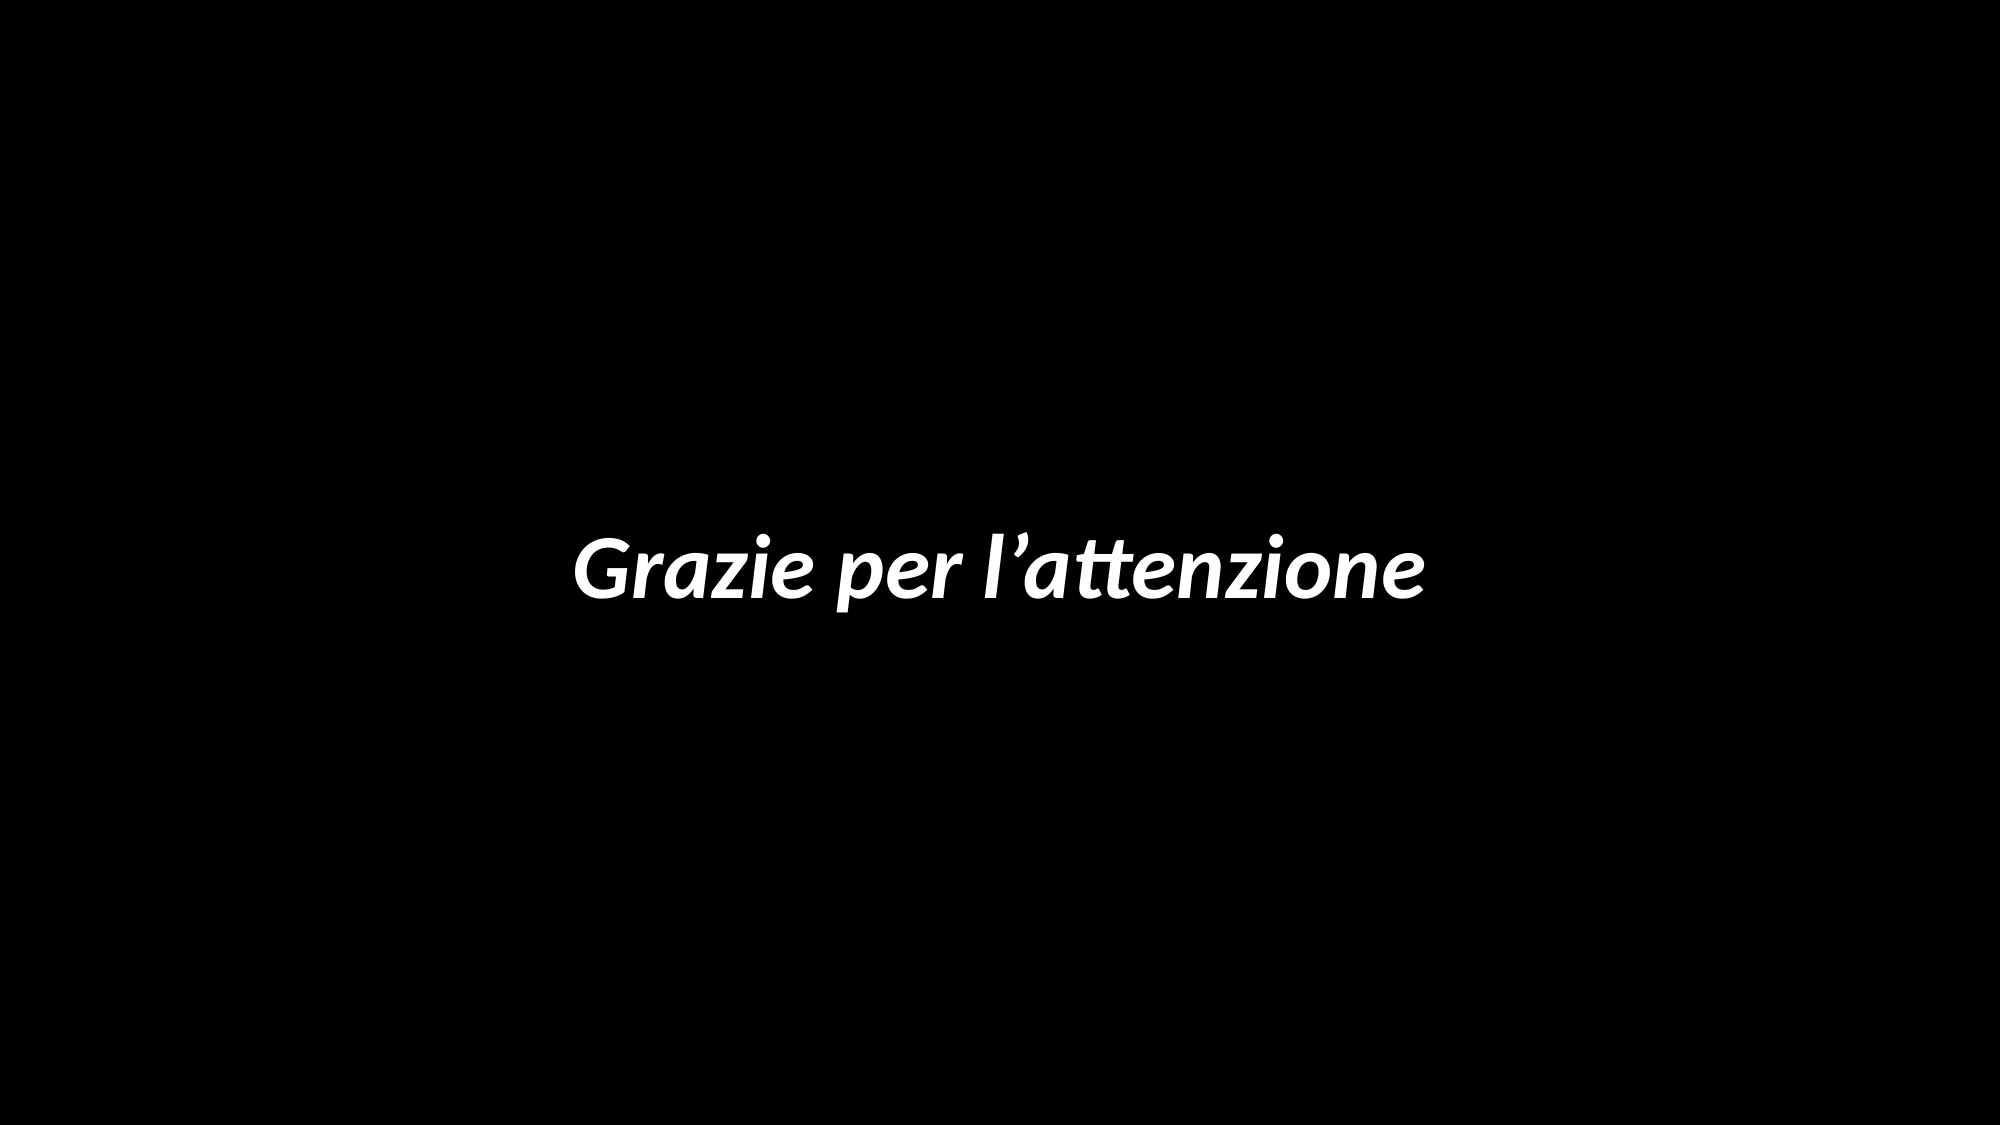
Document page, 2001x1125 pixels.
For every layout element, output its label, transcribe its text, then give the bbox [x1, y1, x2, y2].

text_box Grazie per l’attenzione [234, 499, 1766, 624]
